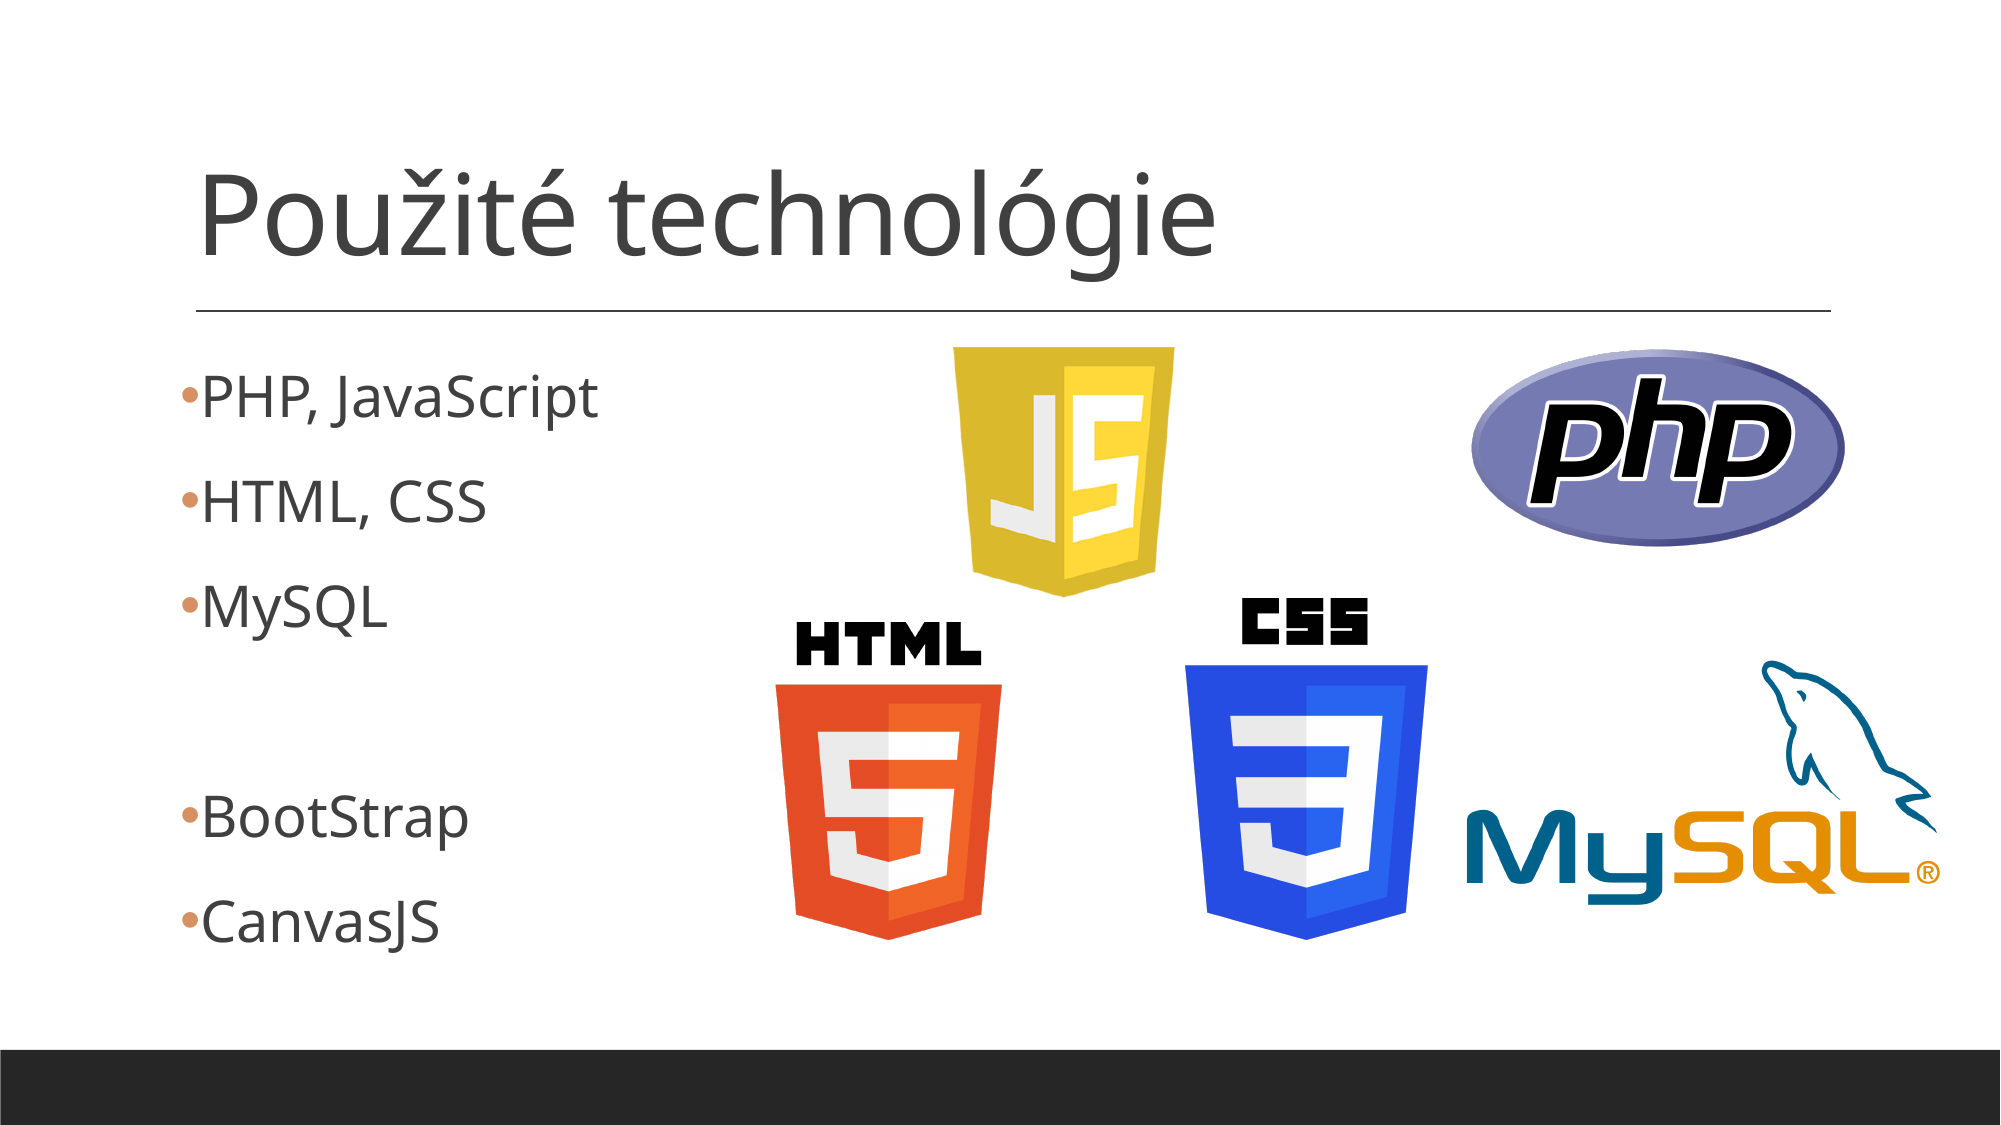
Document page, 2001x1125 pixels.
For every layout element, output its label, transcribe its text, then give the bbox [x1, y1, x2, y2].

title Použité technológie [180, 47, 1830, 285]
picture [1466, 344, 1850, 552]
picture [729, 621, 1048, 941]
picture [814, 332, 1428, 941]
list PHP, JavaScript HTML, CSS MySQL BootStrap CanvasJS [180, 345, 1830, 963]
picture [1466, 659, 1940, 906]
